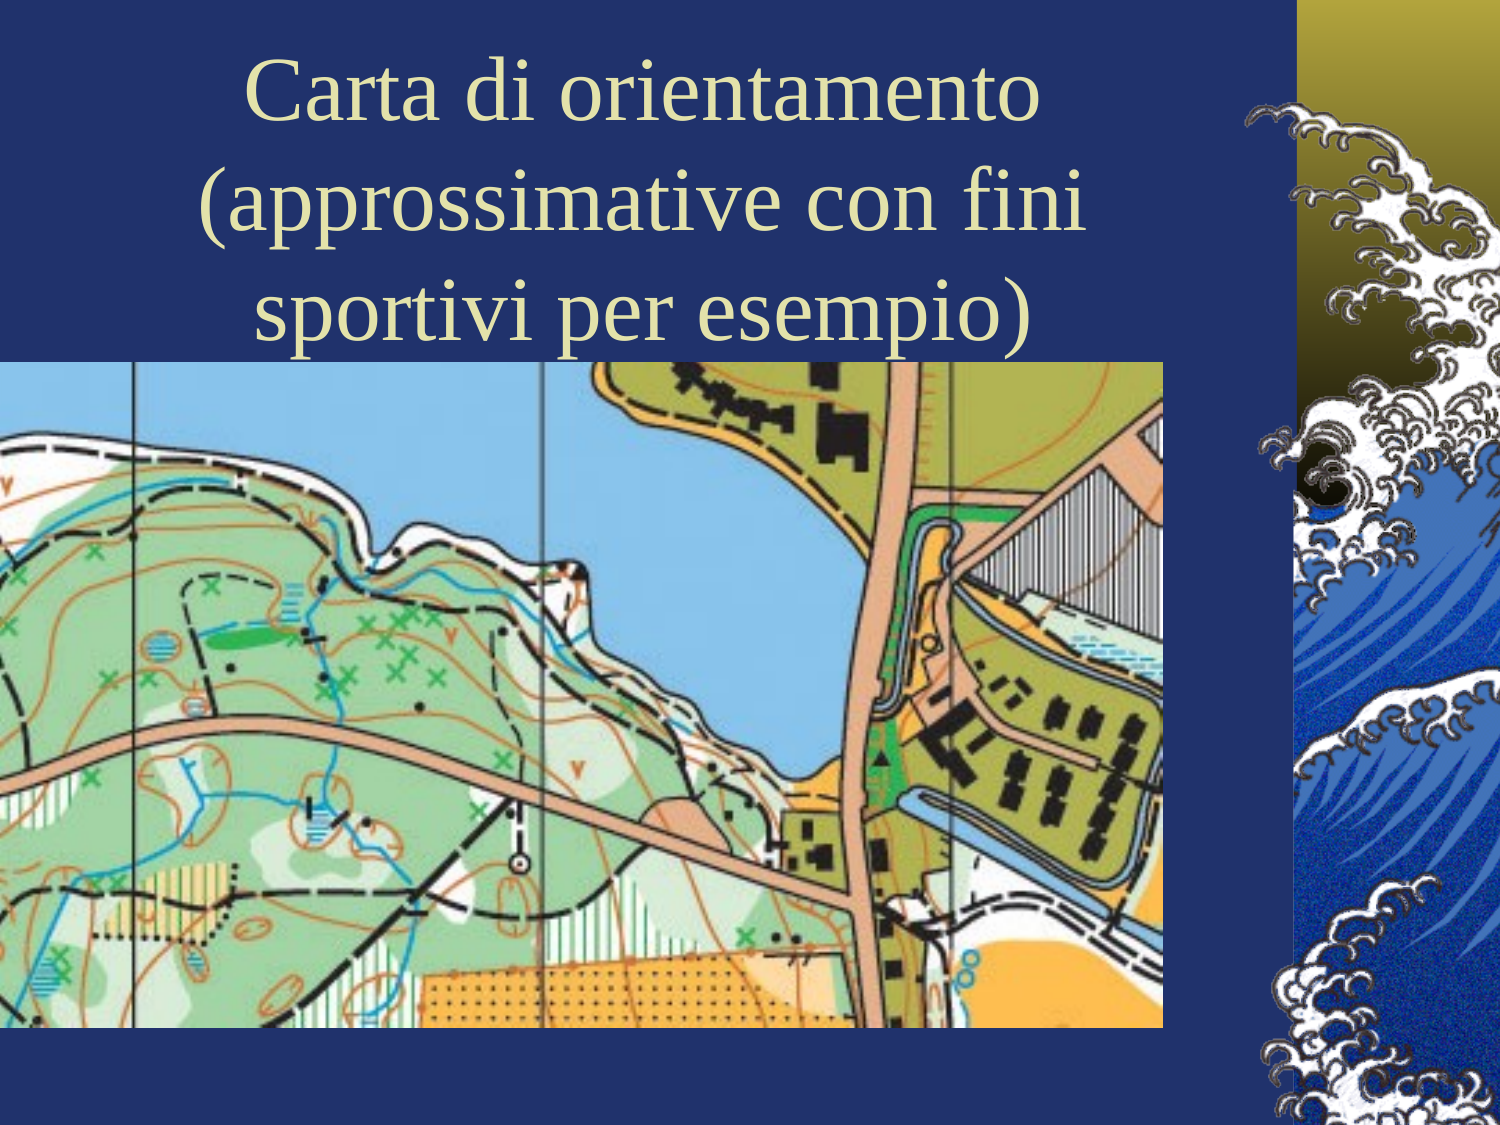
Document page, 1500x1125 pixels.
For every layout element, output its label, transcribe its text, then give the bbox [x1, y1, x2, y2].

title Carta di orientamento (approssimative con fini sportivi per esempio) [37, 99, 1251, 288]
picture [1217, 76, 1500, 1125]
picture [0, 362, 1163, 1028]
